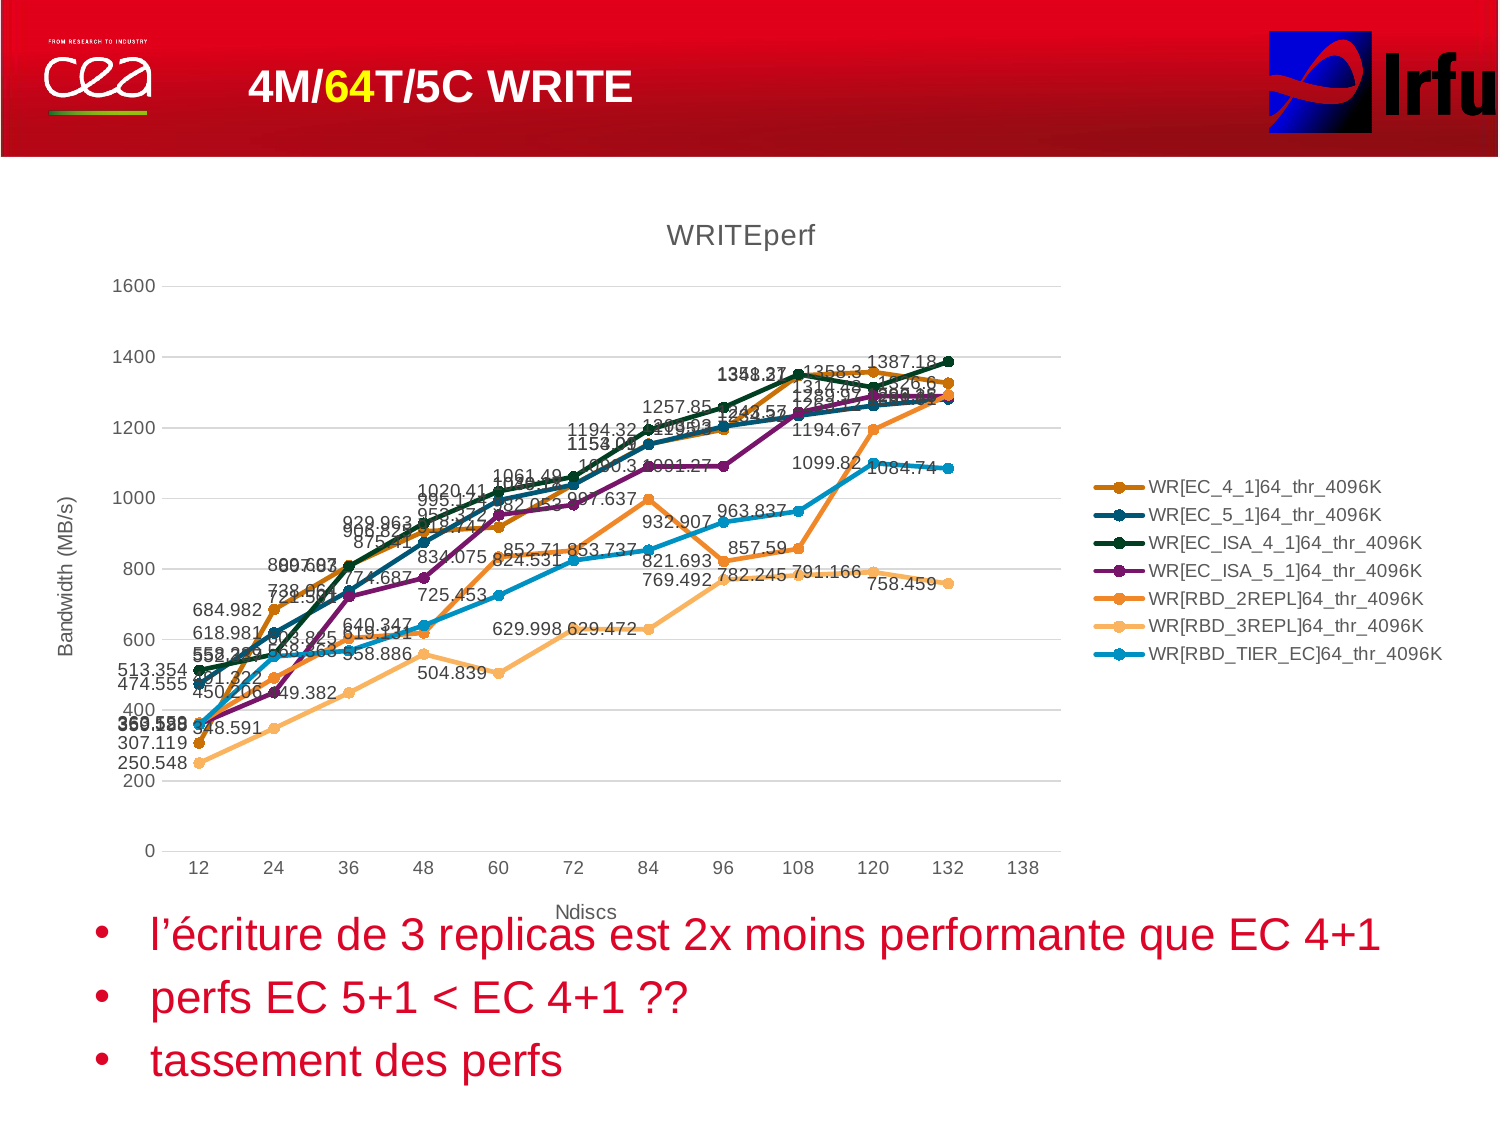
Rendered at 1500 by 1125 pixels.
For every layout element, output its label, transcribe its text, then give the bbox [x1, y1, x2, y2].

title 4M/64T/5C Write [248, 7, 1436, 161]
picture [0, 0, 1500, 157]
list l’écriture de 3 replicas est 2x moins performante que EC 4+1 perfs EC 5+1 < EC 4+1 ?? tassement des perfs [94, 963, 1436, 1024]
chart [20, 186, 1462, 956]
